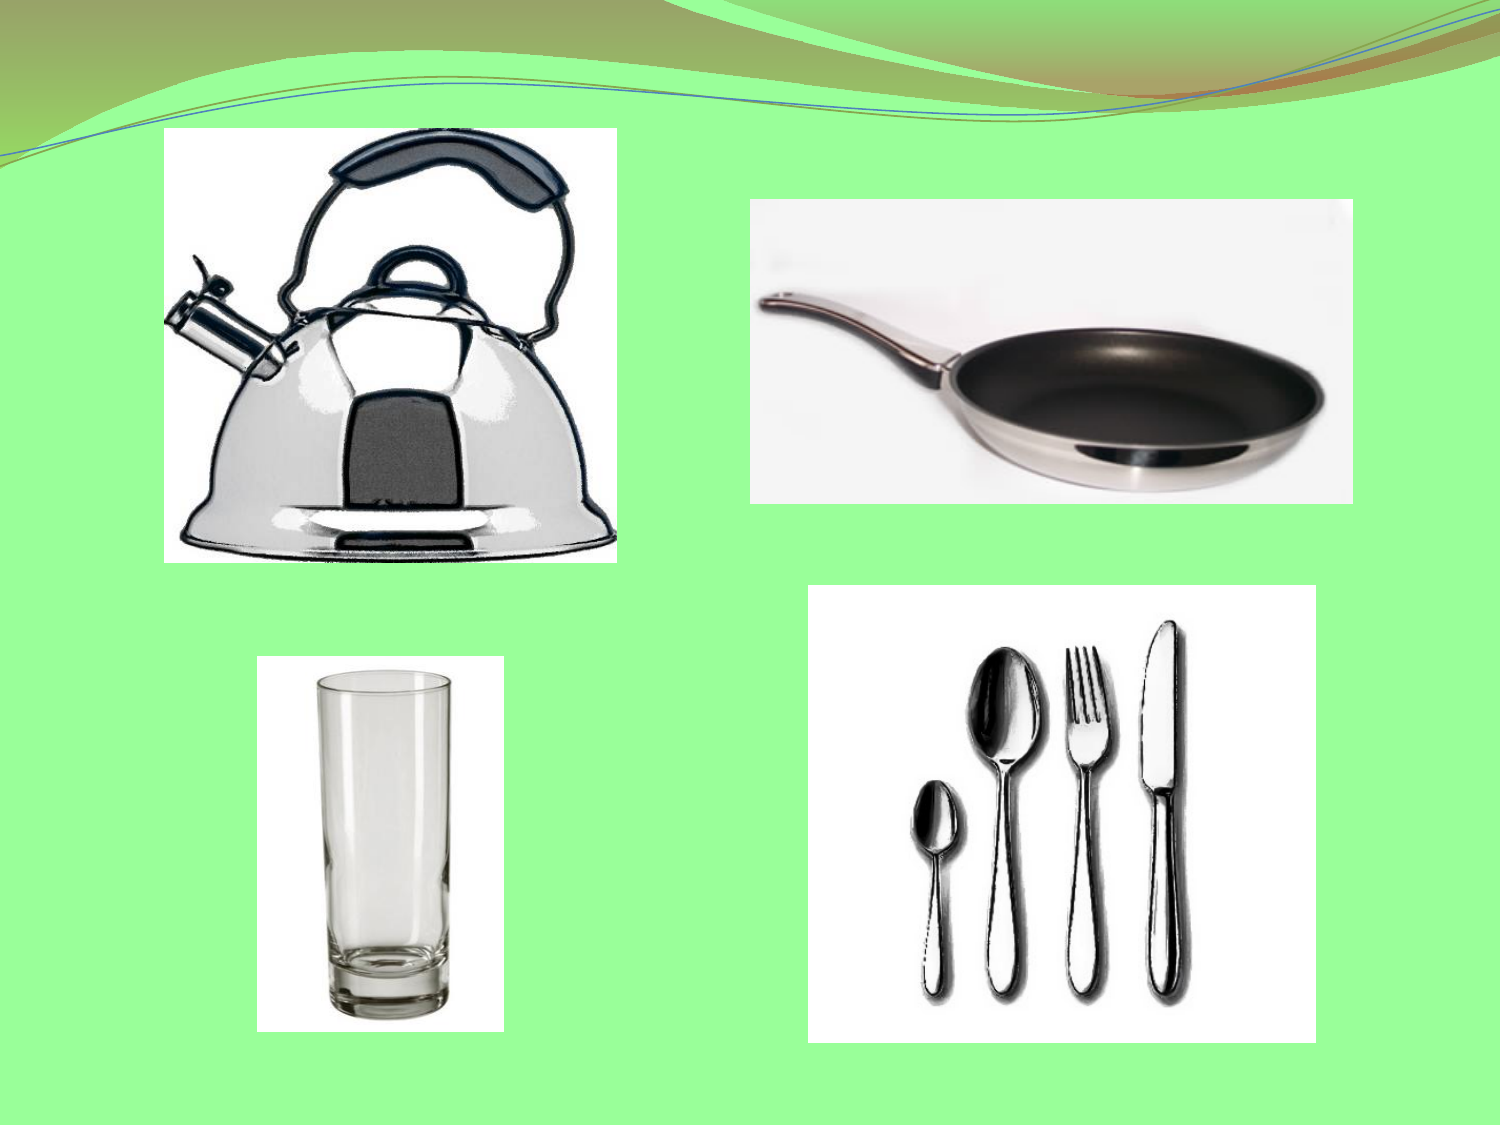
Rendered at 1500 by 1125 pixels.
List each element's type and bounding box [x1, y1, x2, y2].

picture [163, 128, 617, 563]
picture [749, 198, 1353, 505]
picture [808, 585, 1316, 1043]
picture [257, 655, 505, 1033]
